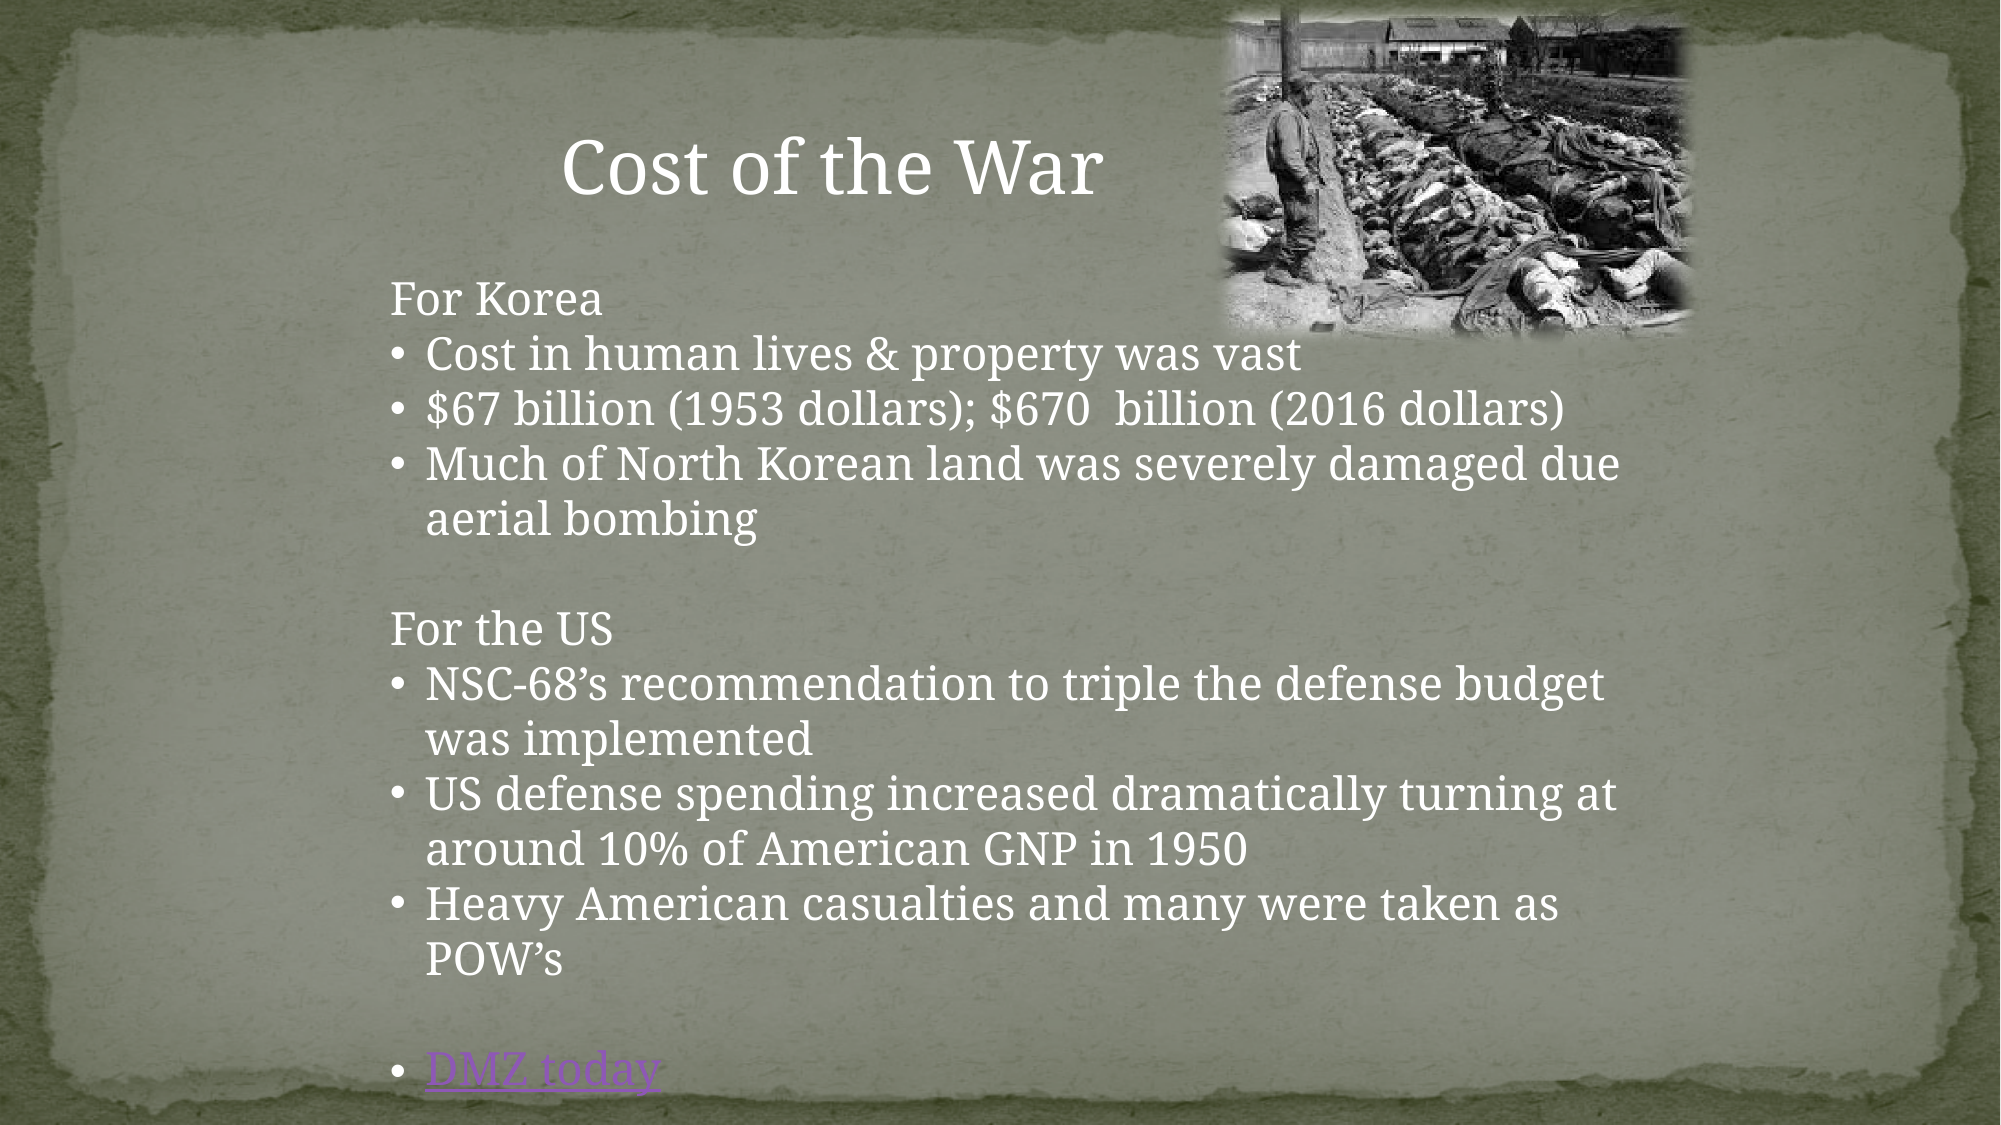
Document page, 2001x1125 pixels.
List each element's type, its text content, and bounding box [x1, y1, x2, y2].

picture [1214, 1, 1700, 346]
text_box For Korea Cost in human lives & property was vast $67 billion (1953 dollars); $670 billion (2016 dollars) Much of North Korean land was severely damaged due aerial bombing For the US NSC-68’s recommendation to triple the defense budget was implemented US defense spending increased dramatically turning at around 10% of American GNP in 1950 Heavy American casualties and many were taken as POW’s DMZ today [375, 262, 1688, 1110]
text_box Cost of the War [337, 112, 1201, 218]
